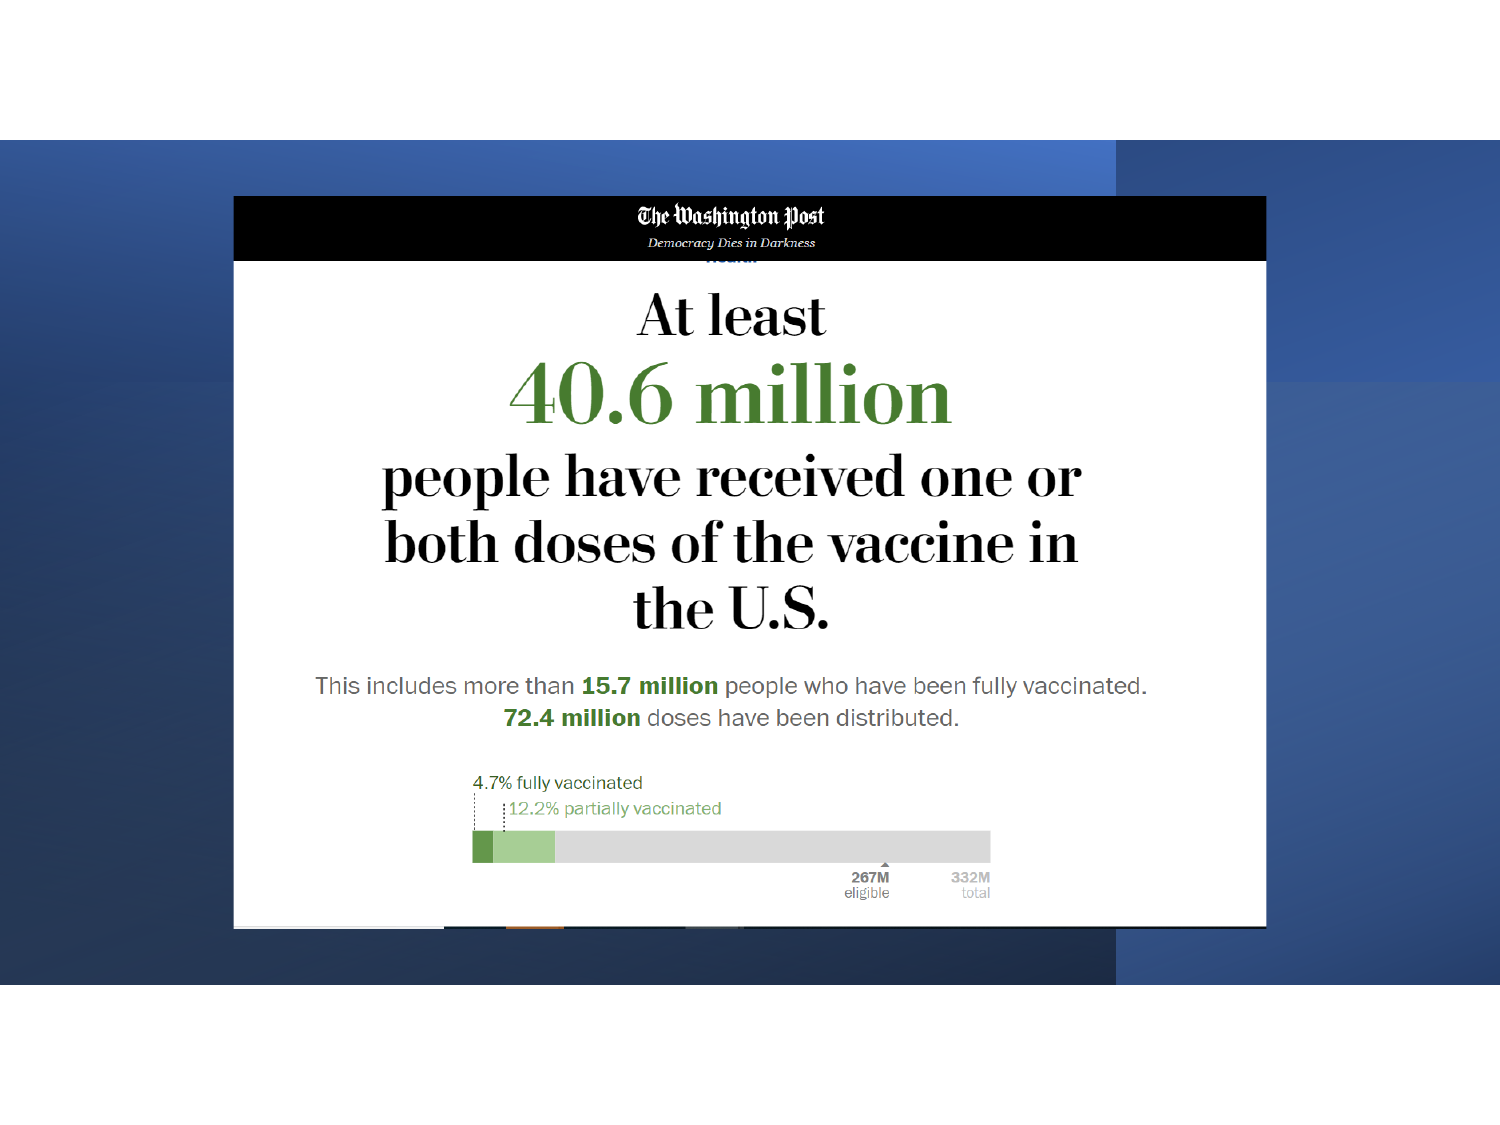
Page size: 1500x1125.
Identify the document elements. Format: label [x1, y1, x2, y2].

text_box [0, 381, 1500, 985]
text_box [1117, 140, 1500, 381]
list [233, 196, 1267, 929]
text_box [0, 140, 1117, 381]
